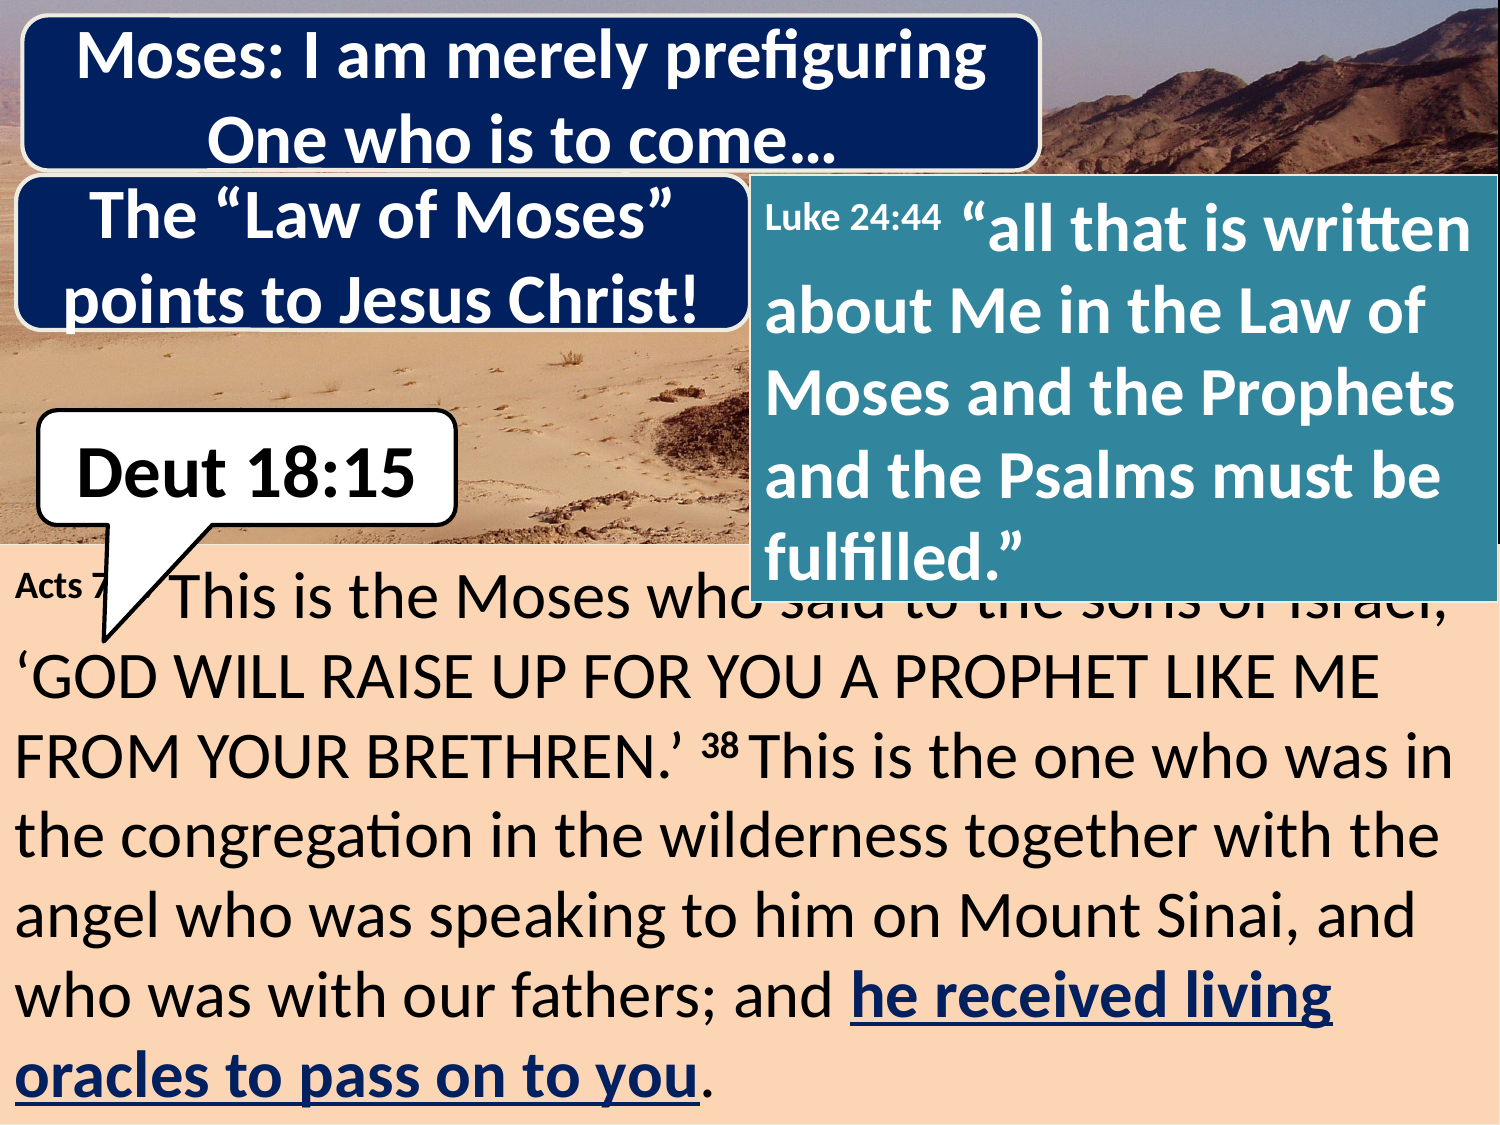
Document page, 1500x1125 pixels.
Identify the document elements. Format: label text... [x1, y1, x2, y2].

picture [0, 0, 1499, 842]
text_box Acts 7:37 This is the Moses who said to the sons of Israel, ‘God will raise up for you a prophet like me from your brethren.’ 38 This is the one who was in the congregation in the wilderness together with the angel who was speaking to him on Mount Sinai, and who was with our fathers; and he received living oracles to pass on to you. [0, 848, 1500, 1125]
